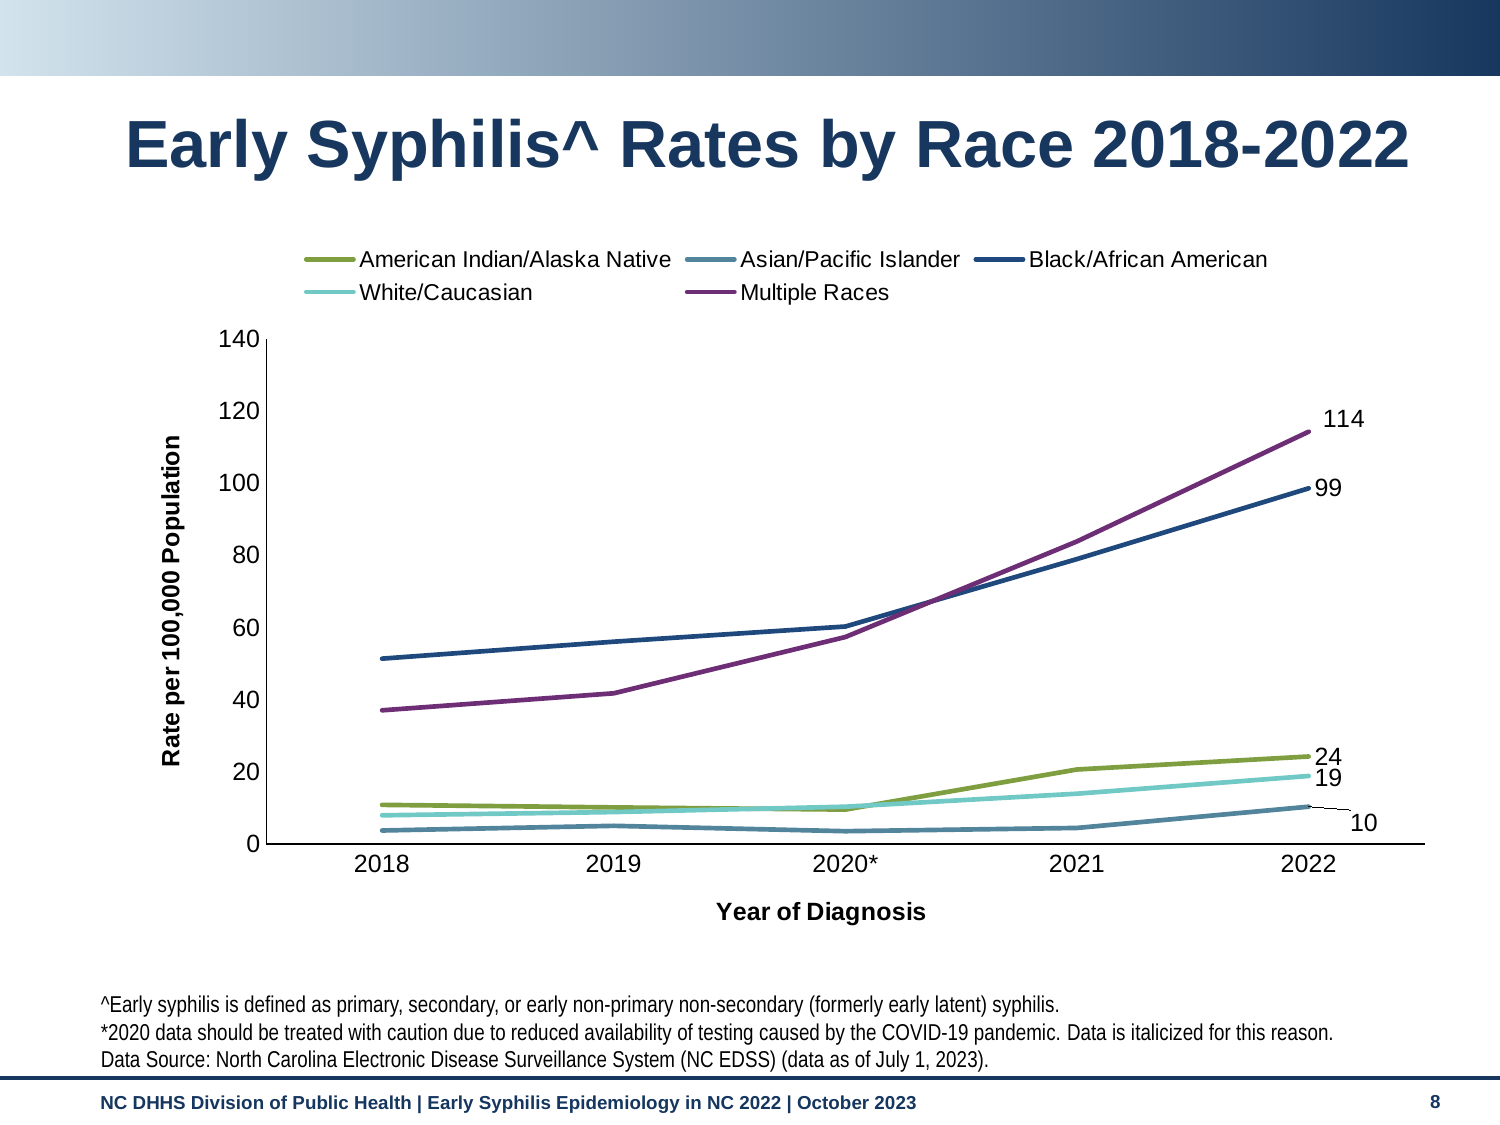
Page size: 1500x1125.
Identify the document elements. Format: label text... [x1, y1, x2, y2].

chart [123, 229, 1452, 958]
list ^Early syphilis is defined as primary, secondary, or early non-primary non-secondary (formerly early latent) syphilis. *2020 data should be treated with caution due to reduced availability of testing caused by the COVID-19 pandemic. Data is italicized for this reason. Data Source: North Carolina Electronic Disease Surveillance System (NC EDSS) (data as of July 1, 2023). [86, 1025, 1452, 1080]
title Early Syphilis^ Rates by Race 2018-2022 [110, 102, 1452, 193]
